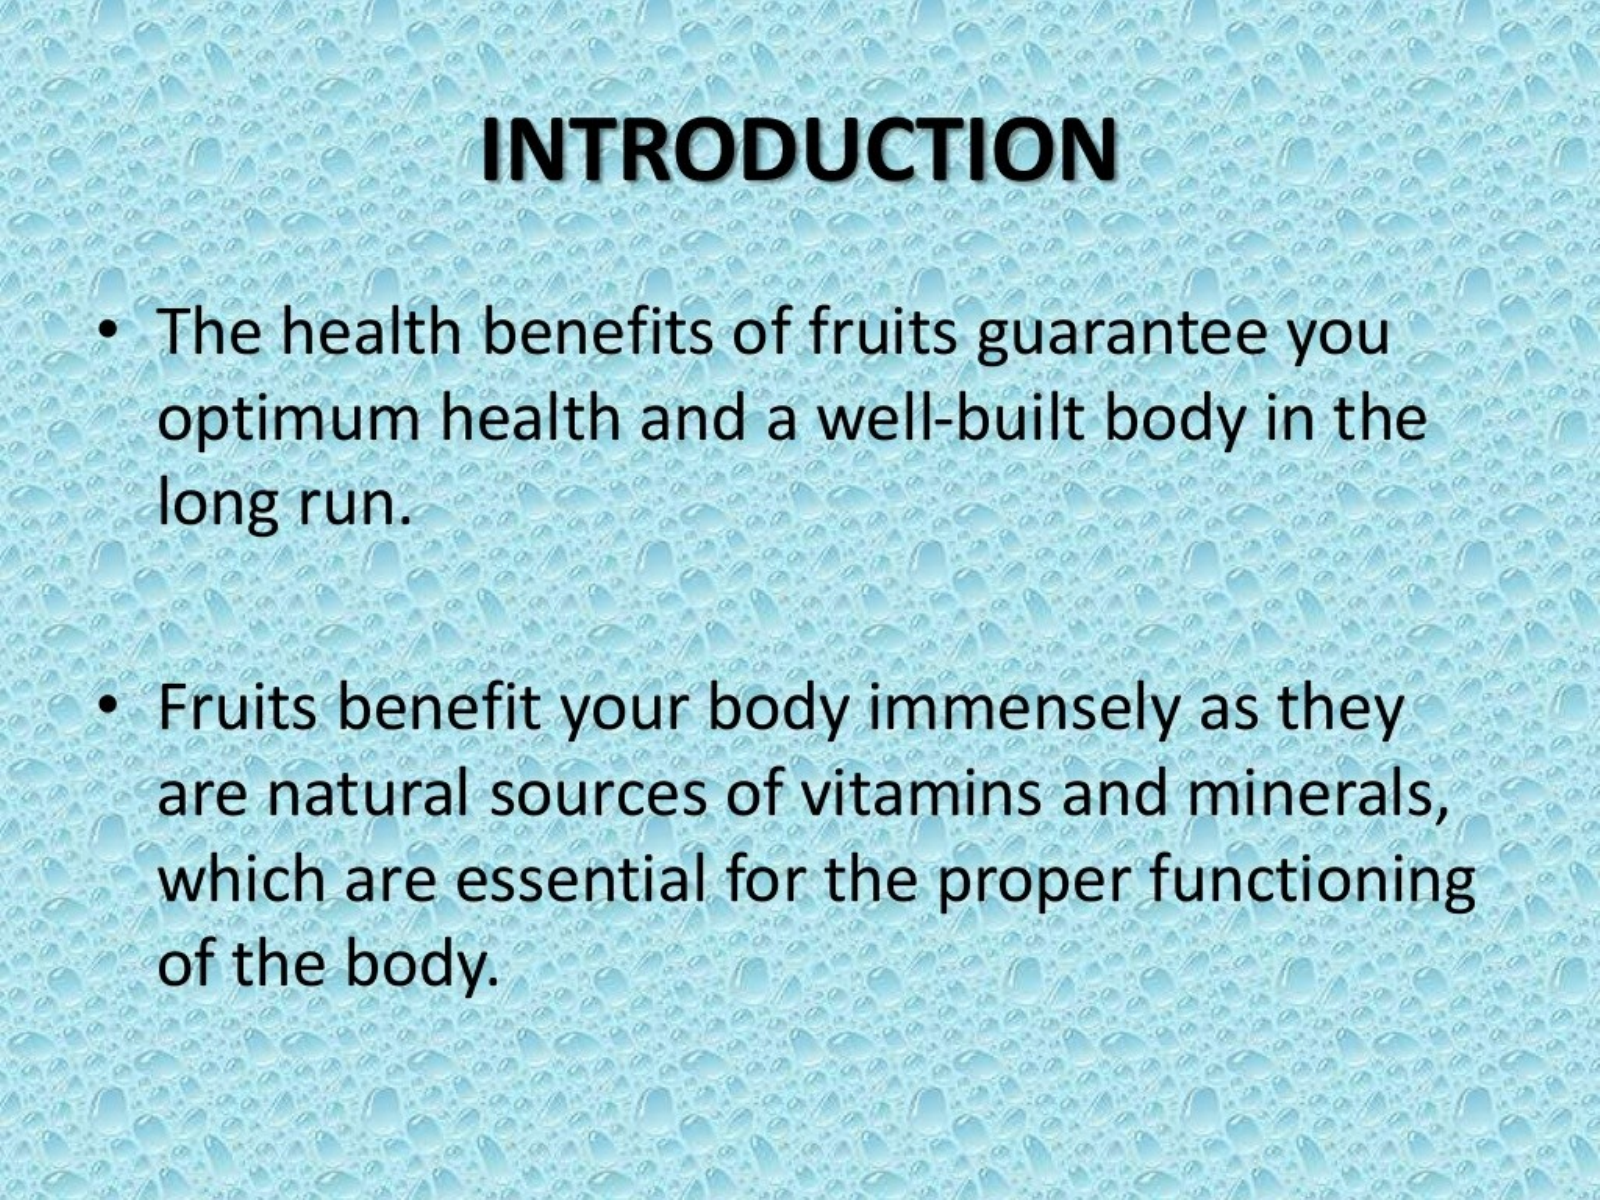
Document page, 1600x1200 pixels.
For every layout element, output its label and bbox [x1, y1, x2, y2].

text_box [0, 0, 1600, 1200]
